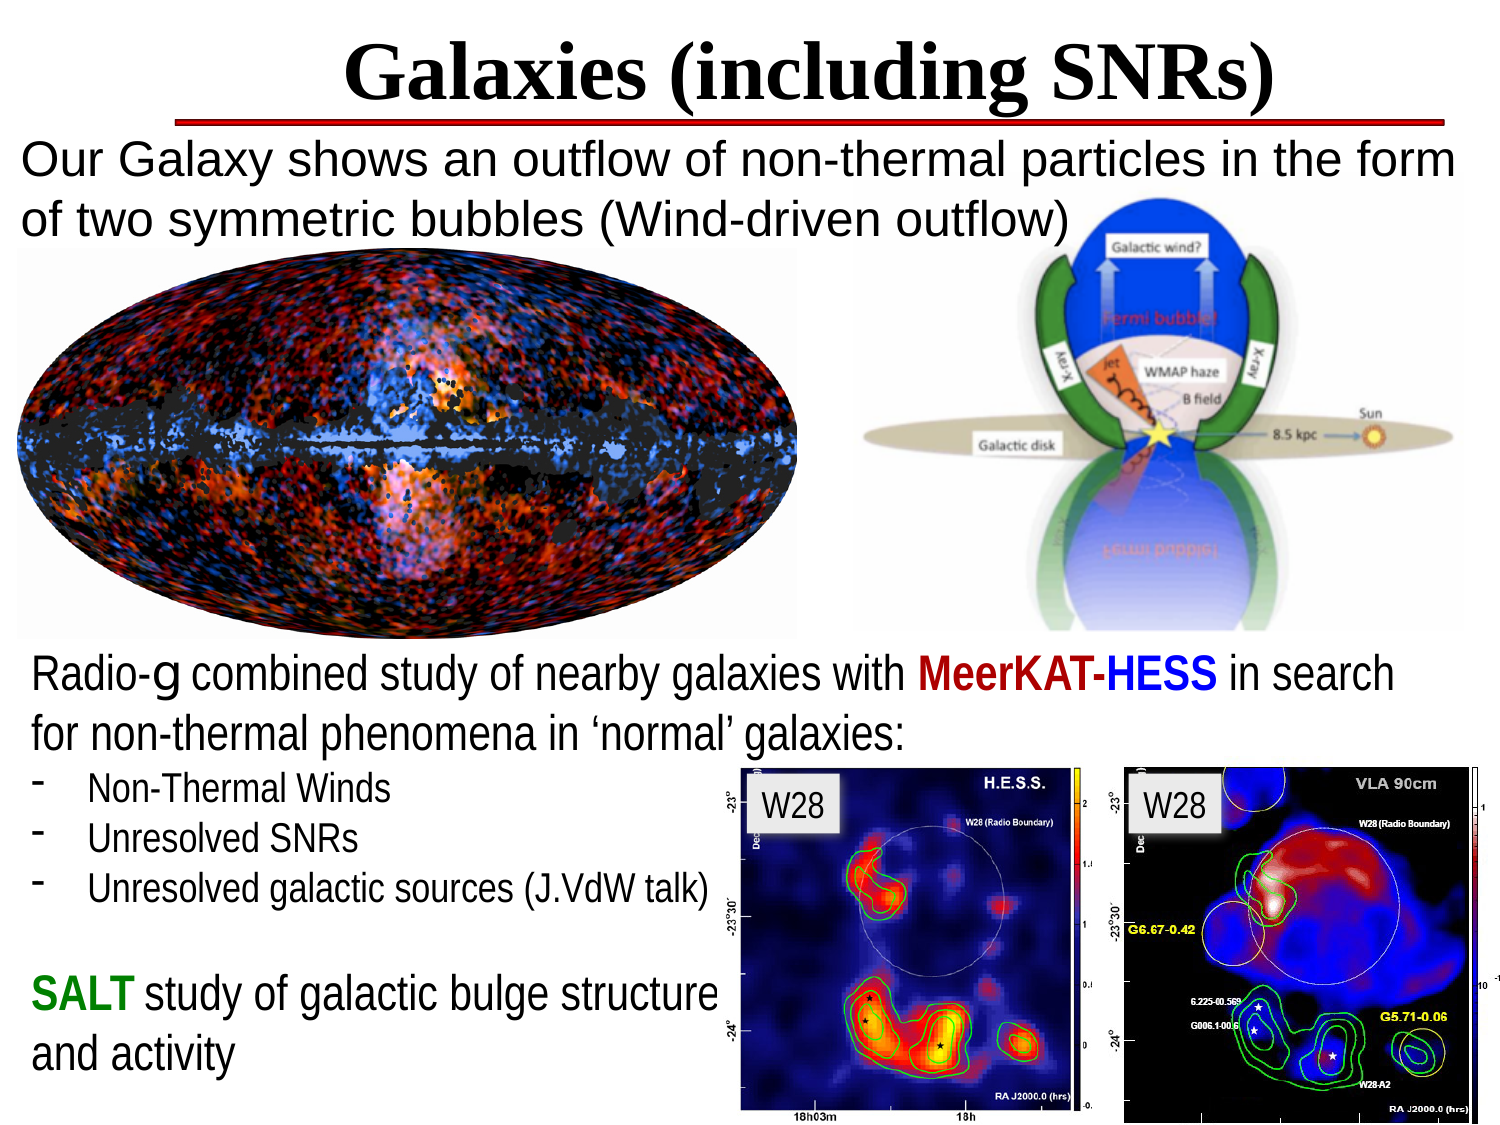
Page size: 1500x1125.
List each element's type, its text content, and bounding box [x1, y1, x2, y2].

picture [17, 166, 1500, 652]
picture [716, 751, 1500, 1125]
title Galaxies (including SNRs) [174, 19, 1445, 114]
text_box Our Galaxy shows an outflow of non-thermal particles in the form of two symmetric bubbles (Wind-driven outflow) [5, 118, 1487, 254]
text_box Radio-g combined study of nearby galaxies with MeerKAT-HESS in search for non-thermal phenomena in ‘normal’ galaxies: Non-Thermal Winds Unresolved SNRs Unresolved galactic sources (J.VdW talk) SALT study of galactic bulge structure and activity [16, 645, 1414, 1089]
